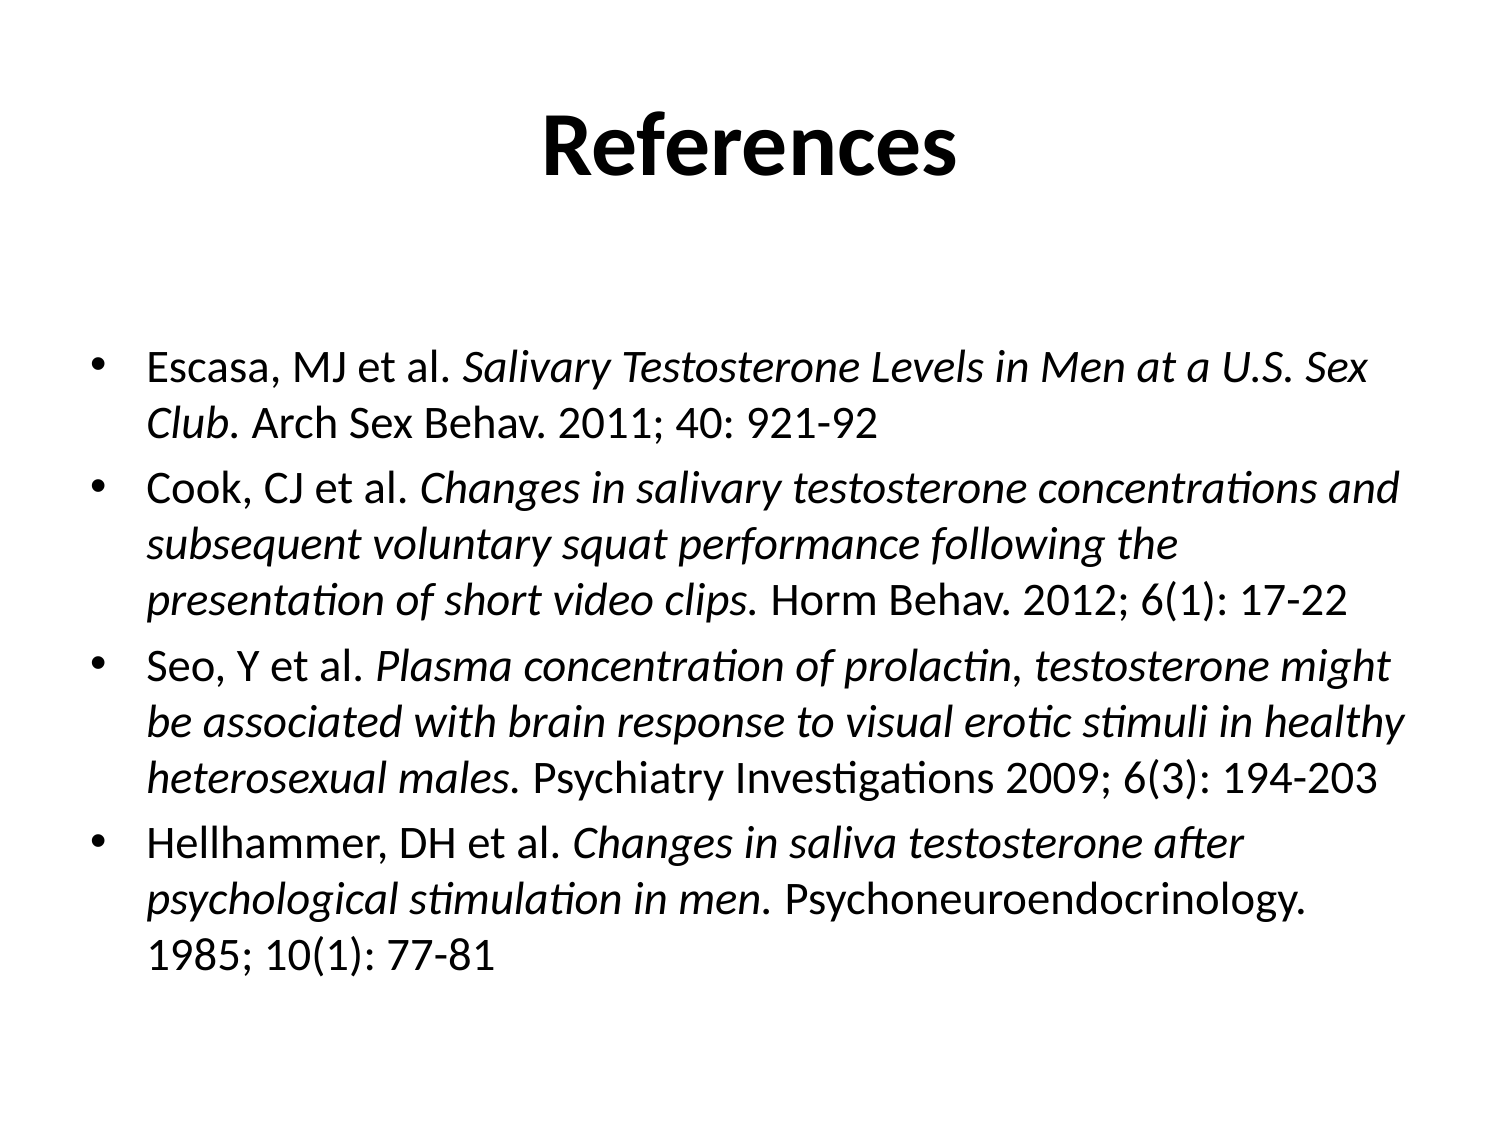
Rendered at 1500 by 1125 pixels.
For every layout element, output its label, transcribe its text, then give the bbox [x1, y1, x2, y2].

title References [75, 45, 1425, 233]
list Escasa, MJ et al. Salivary Testosterone Levels in Men at a U.S. Sex Club. Arch Sex Behav. 2011; 40: 921-92 Cook, CJ et al. Changes in salivary testosterone concentrations and subsequent voluntary squat performance following the presentation of short video clips. Horm Behav. 2012; 6(1): 17-22 Seo, Y et al. Plasma concentration of prolactin, testosterone might be associated with brain response to visual erotic stimuli in healthy heterosexual males. Psychiatry Investigations 2009; 6(3): 194-203 Hellhammer, DH et al. Changes in saliva testosterone after psychological stimulation in men. Psychoneuroendocrinology. 1985; 10(1): 77-81 [75, 262, 1425, 1005]
